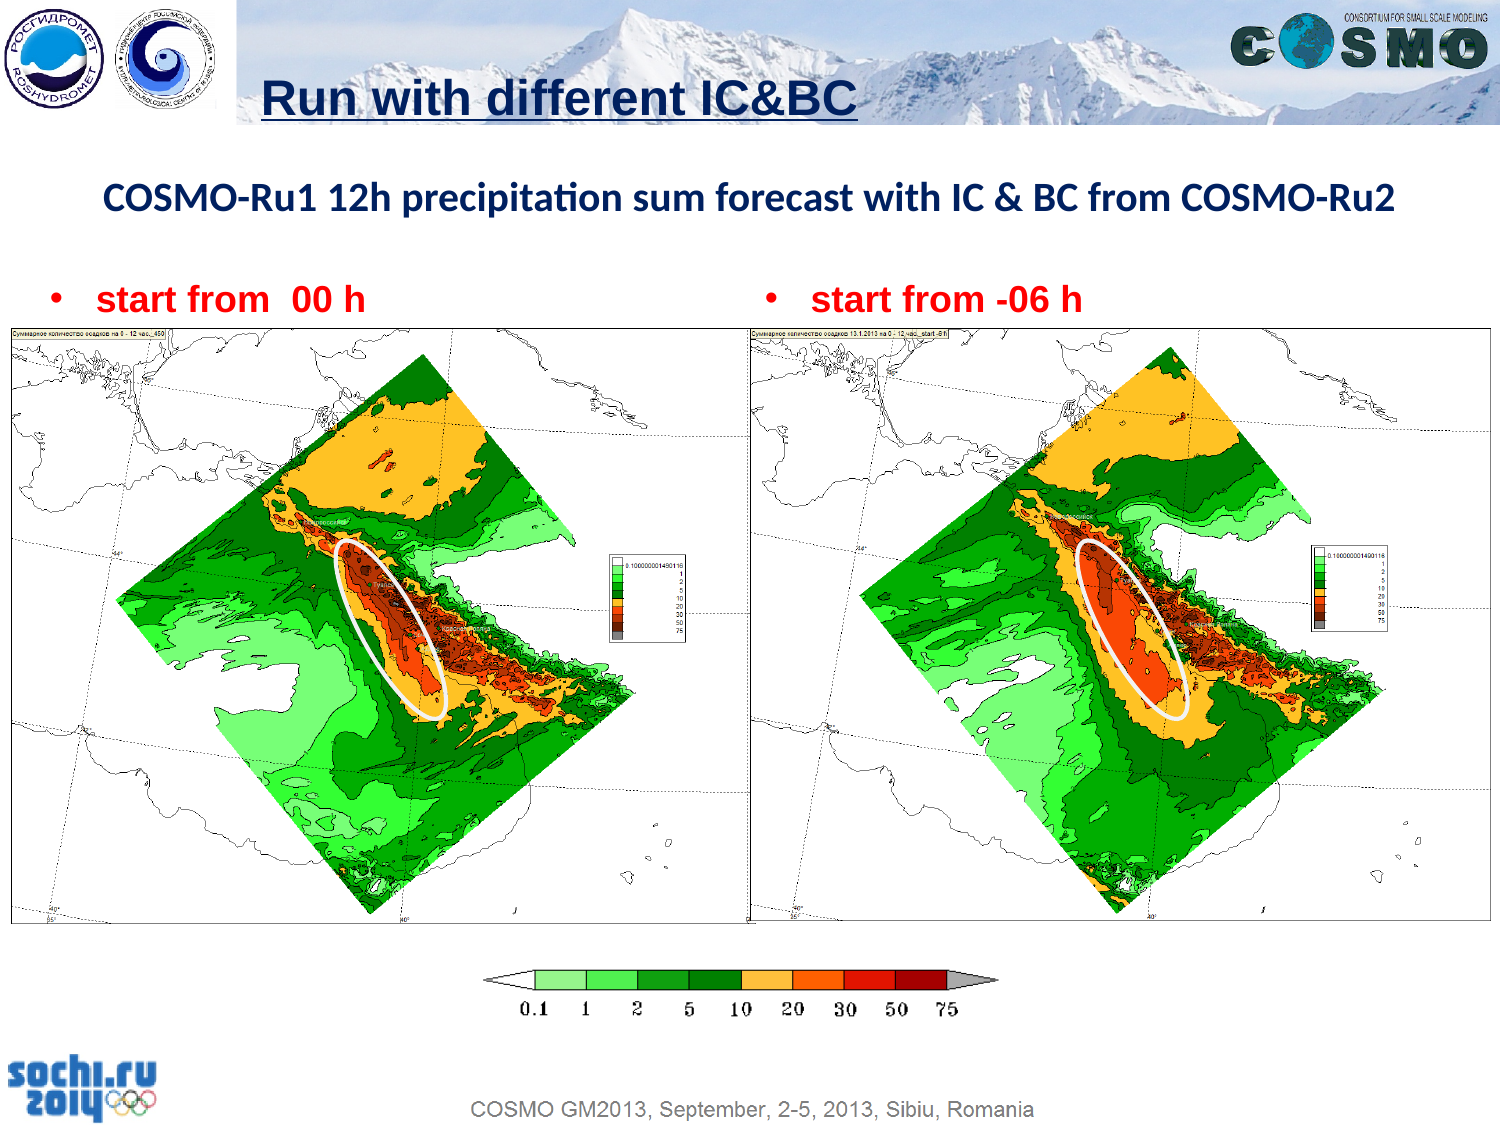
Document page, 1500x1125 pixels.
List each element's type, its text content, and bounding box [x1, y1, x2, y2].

picture [0, 227, 1500, 1125]
text_box Run with different IC&BC [246, 58, 1500, 134]
picture [0, 0, 1500, 162]
text_box COSMO-Ru1 12h precipitation sum forecast with IC & BC from COSMO-Ru2 [0, 162, 1500, 227]
text_box start from 00 h [35, 267, 457, 326]
text_box start from -06 h [749, 267, 1114, 326]
